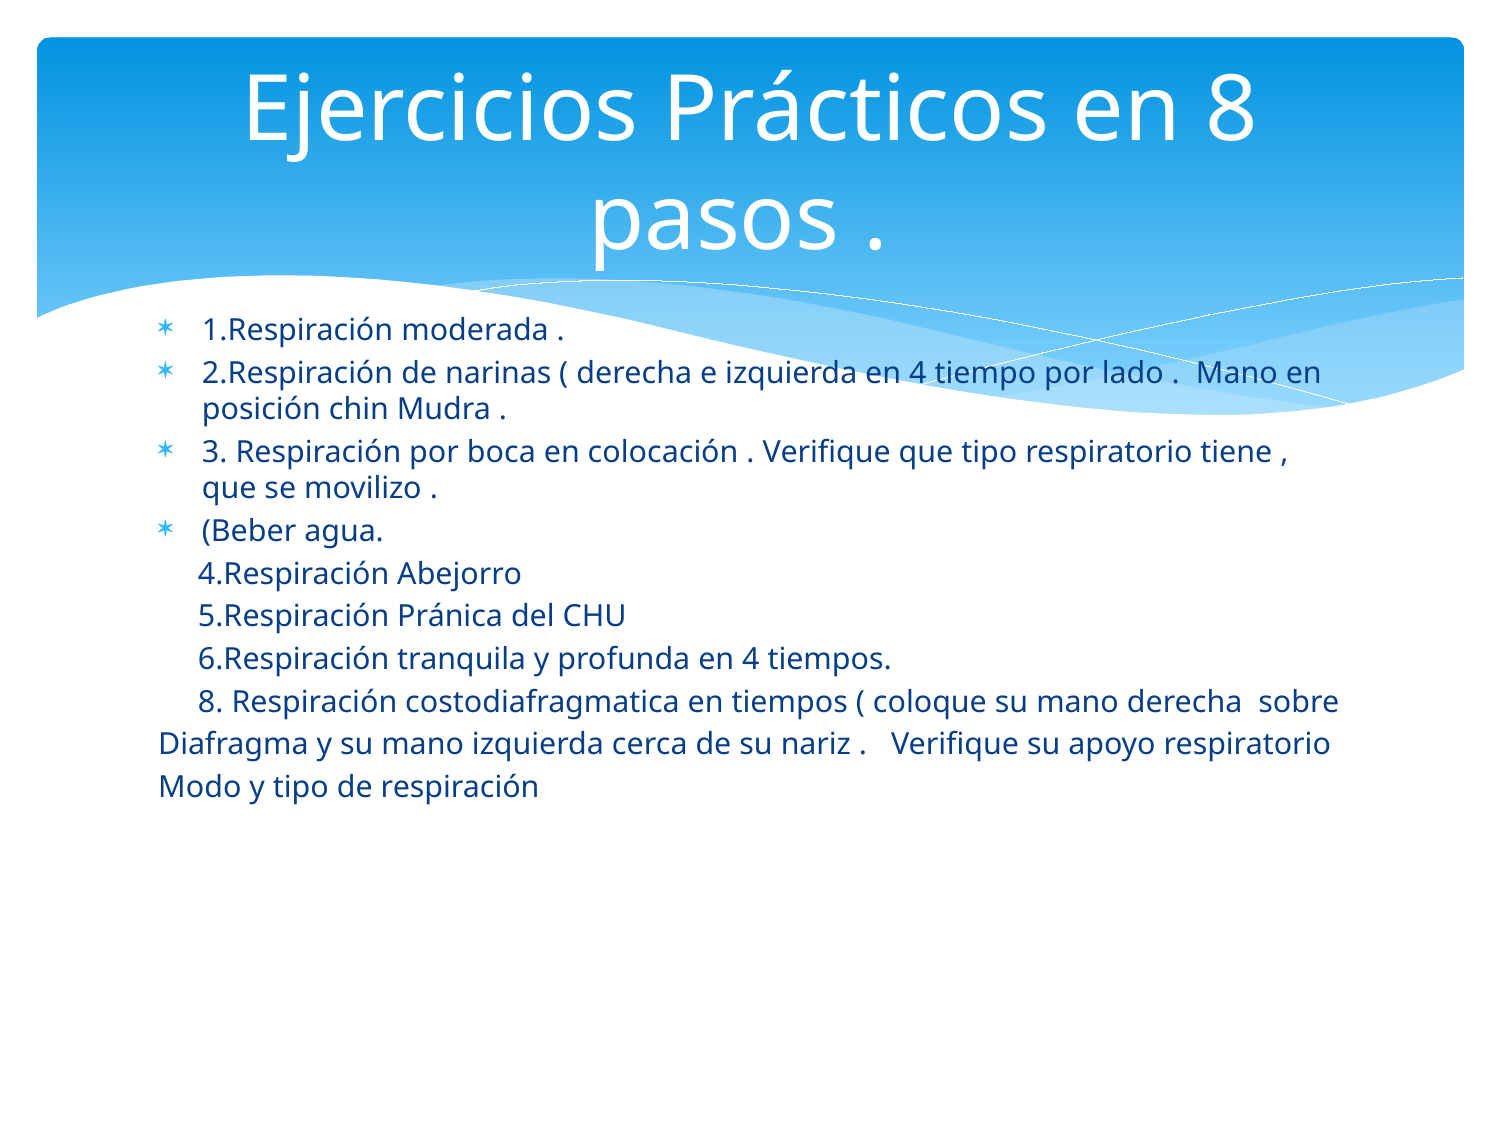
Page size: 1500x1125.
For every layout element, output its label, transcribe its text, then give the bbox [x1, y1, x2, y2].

list 1.Respiración moderada . 2.Respiración de narinas ( derecha e izquierda en 4 tiempo por lado . Mano en posición chin Mudra . 3. Respiración por boca en colocación . Verifique que tipo respiratorio tiene , que se movilizo . (Beber agua. 4.Respiración Abejorro 5.Respiración Pránica del CHU 6.Respiración tranquila y profunda en 4 tiempos. 8. Respiración costodiafragmatica en tiempos ( coloque su mano derecha sobre Diafragma y su mano izquierda cerca de su nariz . Verifique su apoyo respiratorio Modo y tipo de respiración [143, 302, 1359, 1024]
title Ejercicios Prácticos en 8 pasos . [75, 55, 1425, 261]
